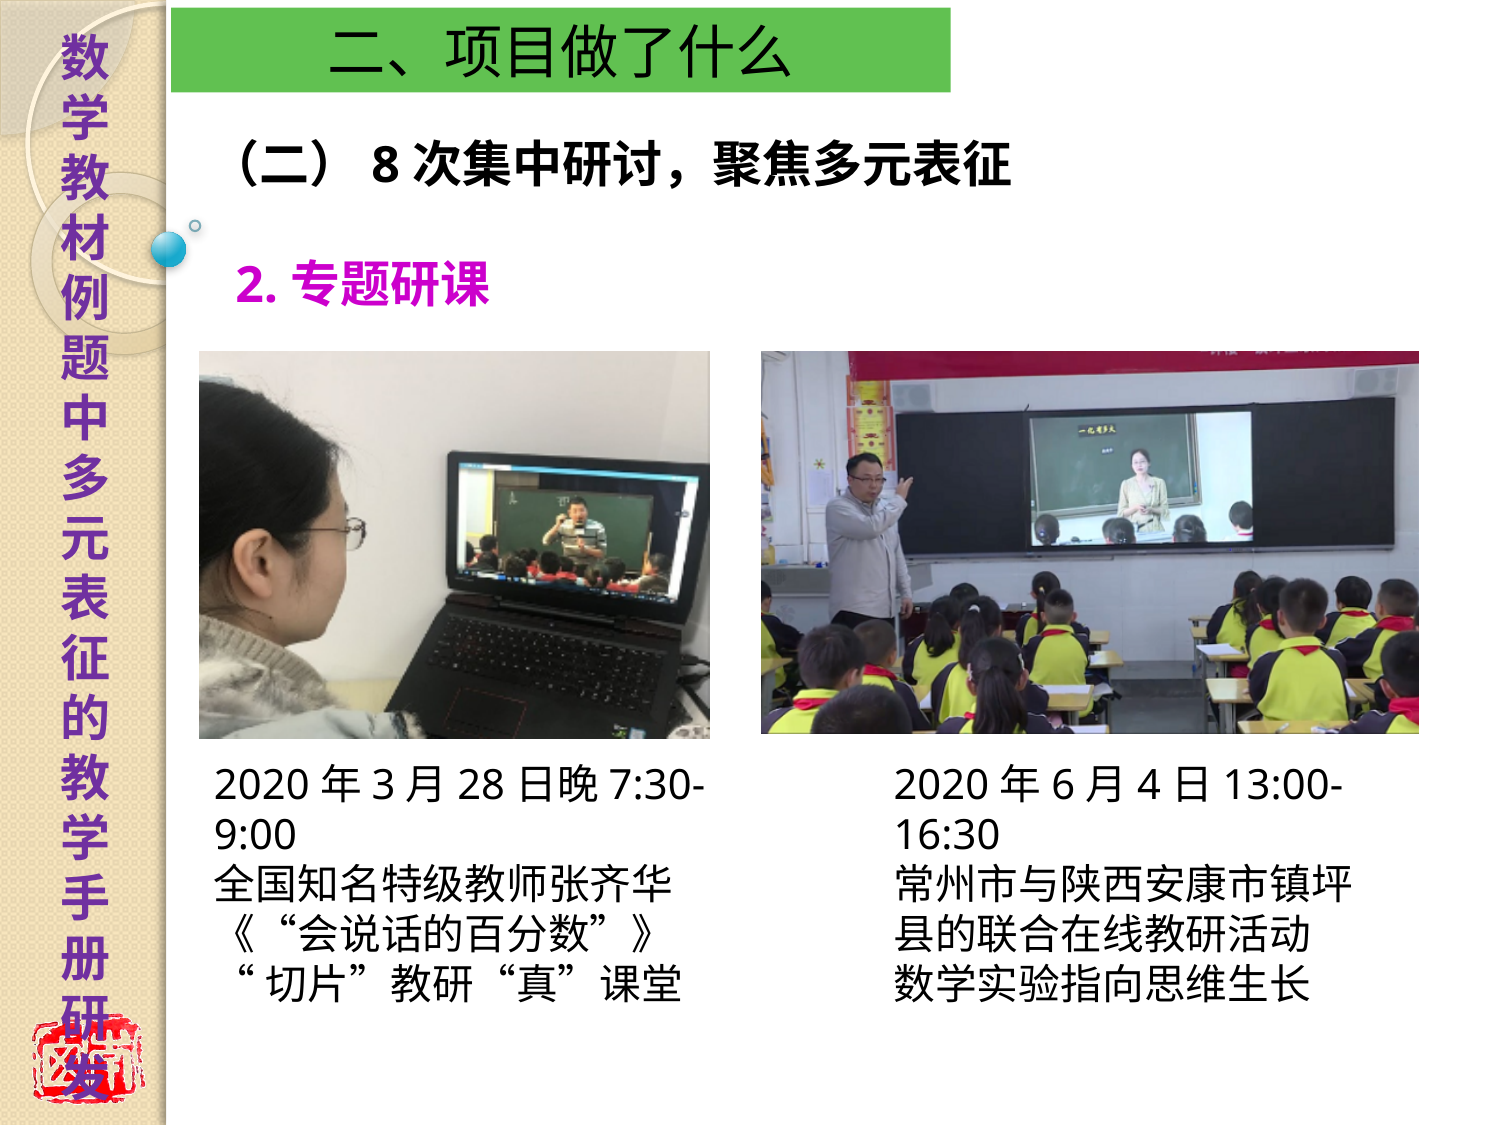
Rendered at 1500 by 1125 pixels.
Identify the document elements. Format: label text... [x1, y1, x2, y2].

picture [761, 351, 1419, 734]
text_box 2020年6月4日13:00-16:30 常州市与陕西安康市镇坪县的联合在线教研活动 数学实验指向思维生长 [878, 750, 1371, 1015]
text_box 二、项目做了什么 [171, 7, 951, 93]
text_box （二）8次集中研讨，聚焦多元表征 2.专题研课 [194, 125, 1459, 321]
text_box 2020年3月28日晚7:30-9:00 全国知名特级教师张齐华 《“会说话的百分数”》 “切片”教研“真”课堂 [199, 750, 727, 1015]
picture [29, 1011, 148, 1107]
text_box 数学教材例题中多元表征的教学手册研发 [35, 19, 136, 1008]
picture [198, 351, 710, 739]
